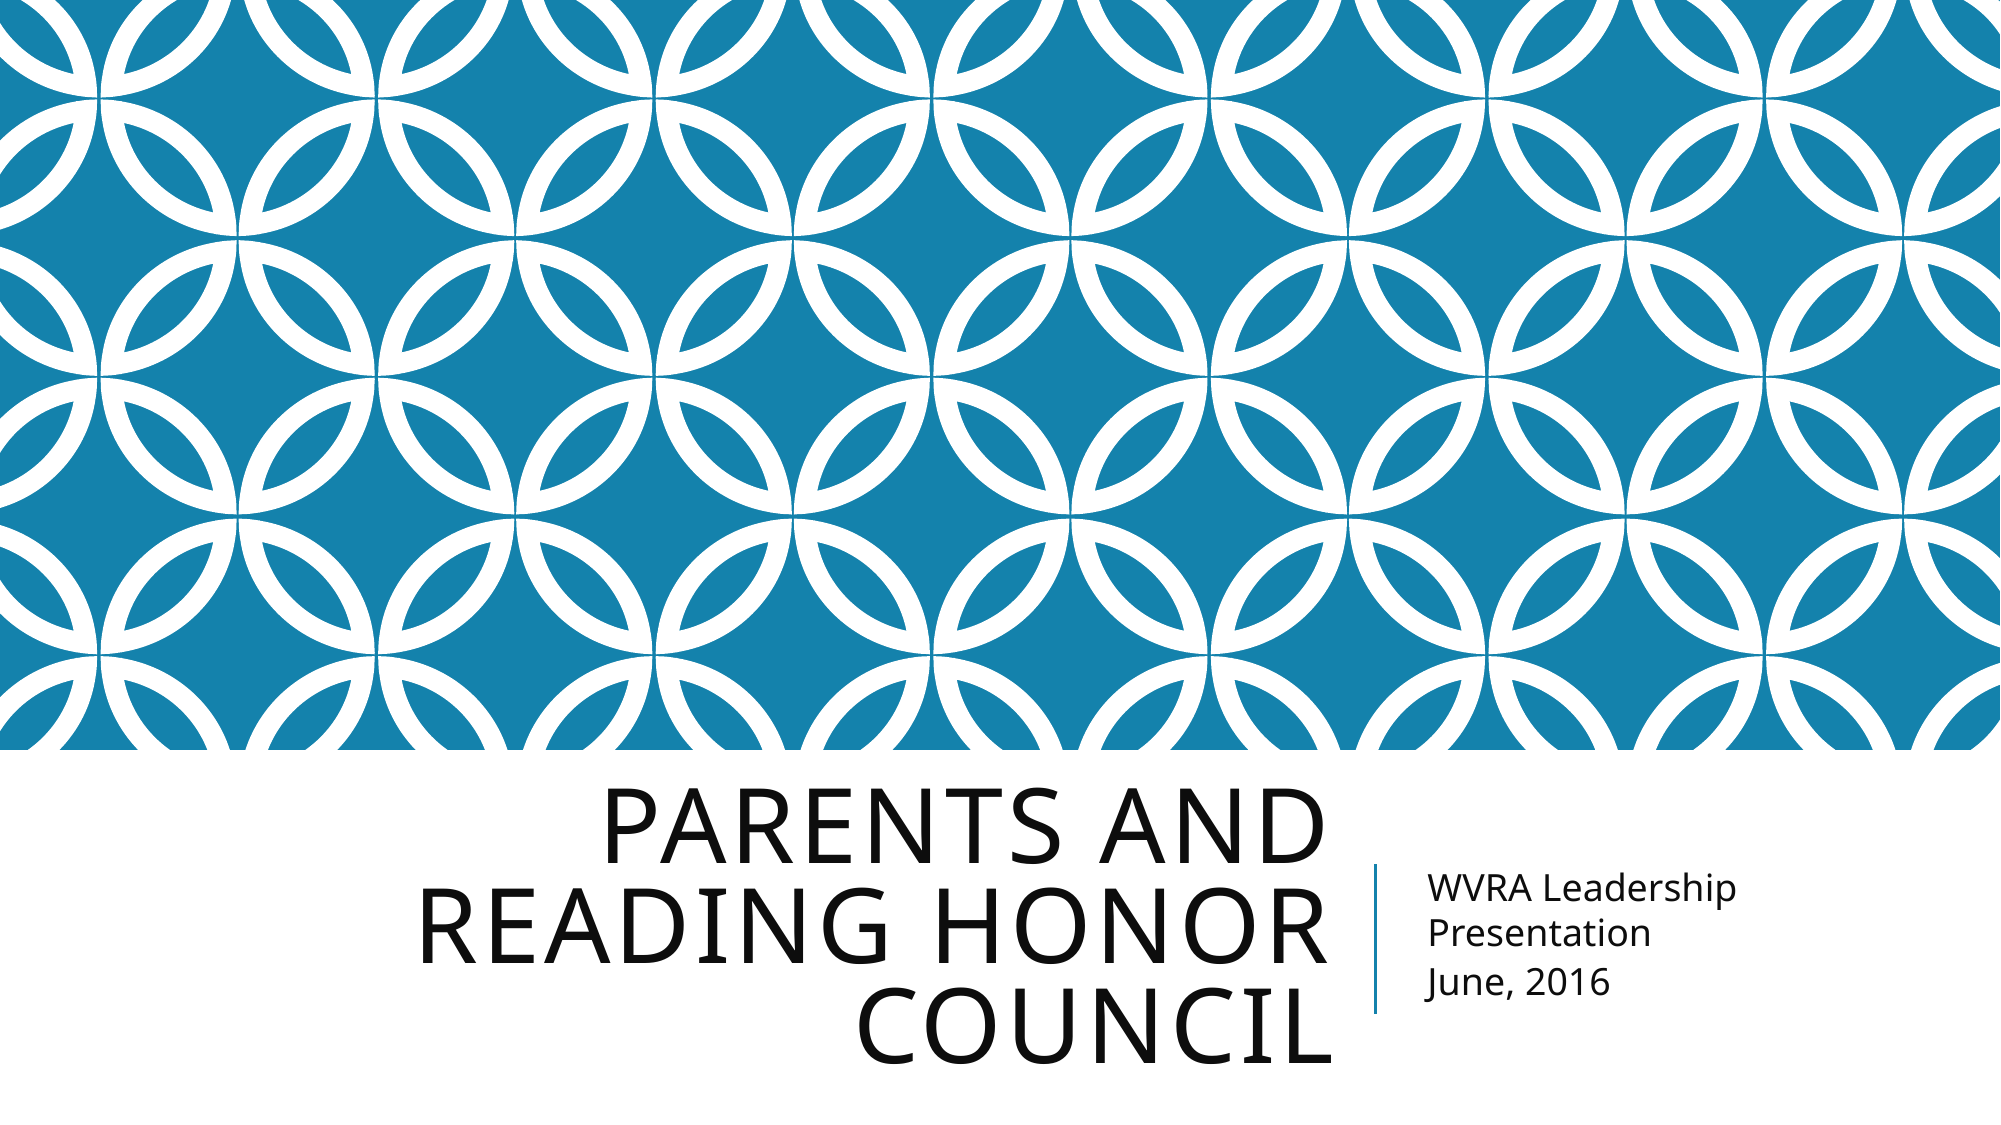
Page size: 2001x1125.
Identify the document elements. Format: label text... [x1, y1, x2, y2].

title Parents and Reading Honor Council [75, 813, 1350, 1054]
subtitle WVRA Leadership Presentation June, 2016 [1412, 813, 1938, 1054]
